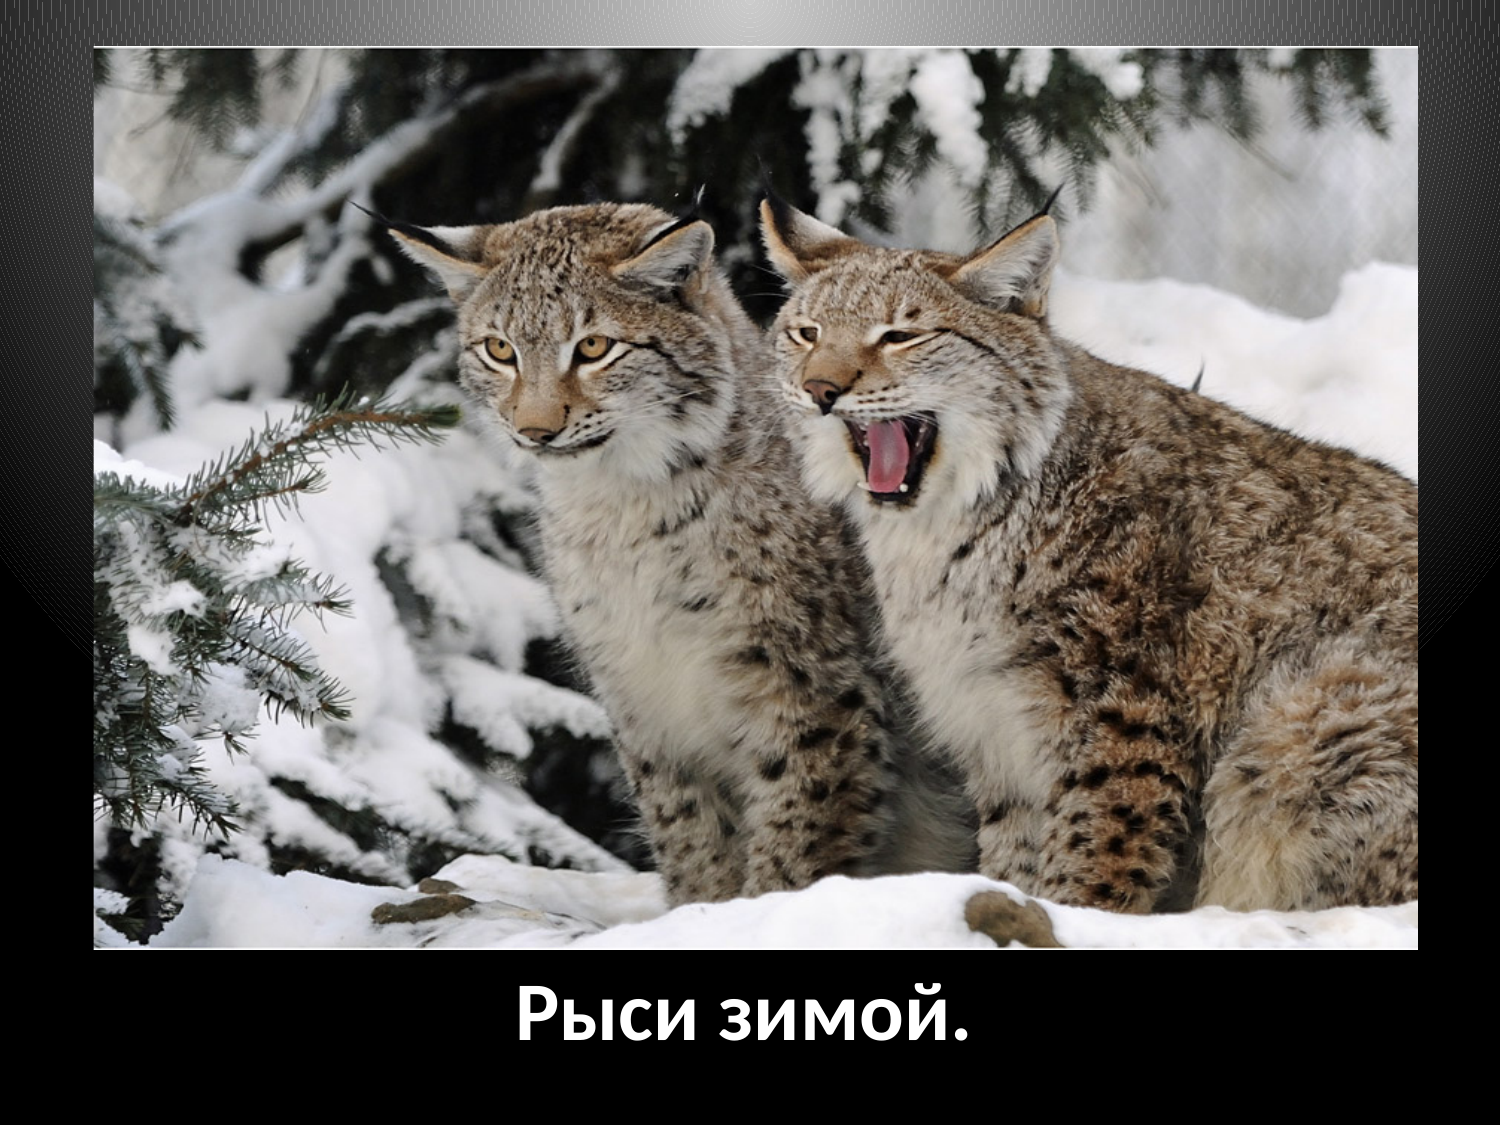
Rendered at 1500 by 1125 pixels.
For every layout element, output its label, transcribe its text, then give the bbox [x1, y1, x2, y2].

picture [93, 46, 1419, 950]
list Рыси зимой. [294, 958, 1194, 1067]
